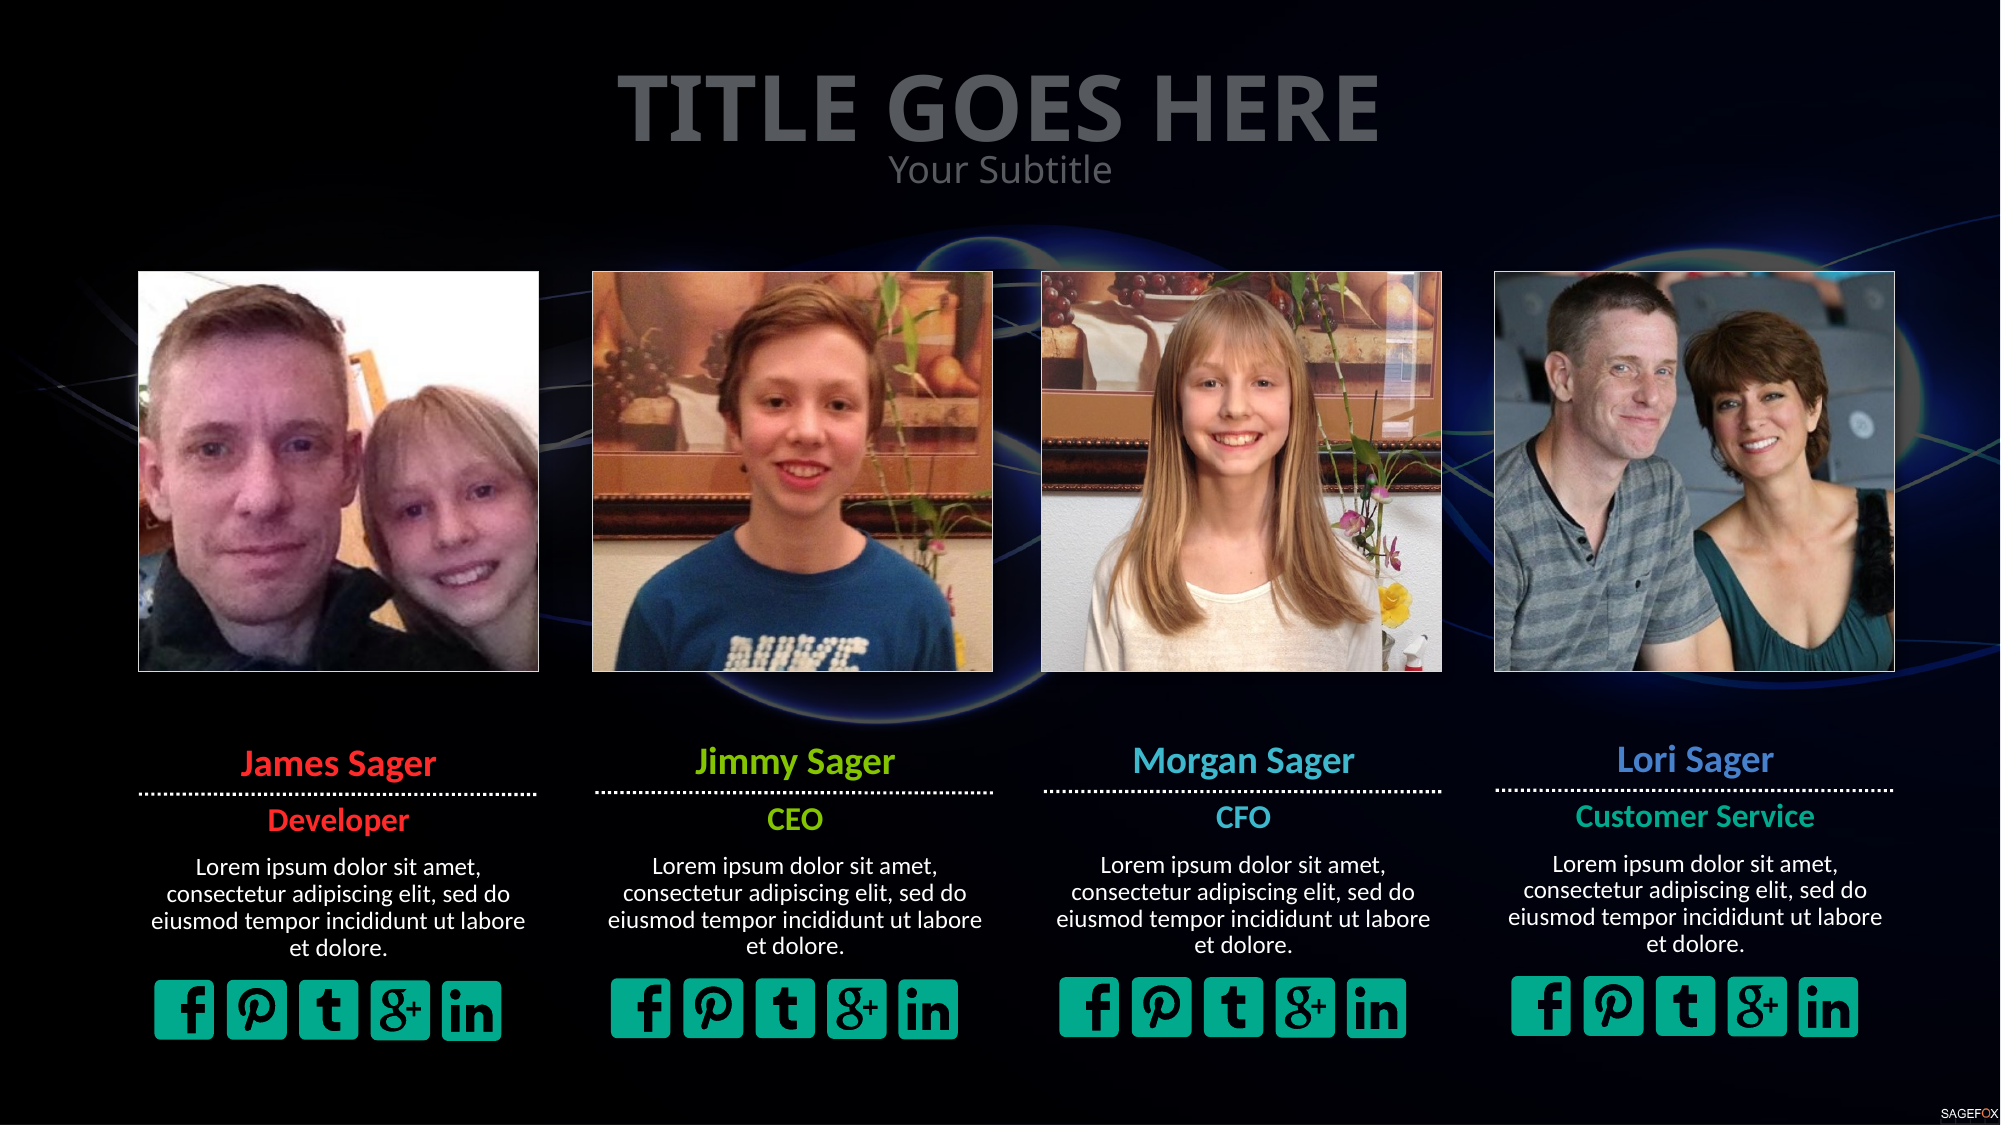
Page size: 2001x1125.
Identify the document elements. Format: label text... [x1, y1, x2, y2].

text_box [138, 270, 540, 672]
text_box Lorem ipsum dolor sit amet, consectetur adipiscing elit, sed do eiusmod tempor incididunt ut labore et dolore. [595, 852, 996, 966]
text_box [1494, 271, 1896, 673]
text_box [591, 270, 993, 672]
picture [0, 0, 2001, 1125]
text_box Customer Service [1520, 796, 1871, 839]
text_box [548, 42, 1452, 199]
text_box Lorem ipsum dolor sit amet, consectetur adipiscing elit, sed do eiusmod tempor incididunt ut labore et dolore. [138, 854, 539, 968]
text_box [610, 978, 958, 1040]
text_box Morgan Sager [1068, 739, 1419, 782]
text_box CFO [1068, 797, 1419, 840]
text_box Developer [163, 799, 514, 842]
text_box CEO [620, 798, 971, 841]
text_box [154, 979, 502, 1041]
text_box Jimmy Sager [620, 740, 971, 784]
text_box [1059, 977, 1407, 1039]
text_box Lorem ipsum dolor sit amet, consectetur adipiscing elit, sed do eiusmod tempor incididunt ut labore et dolore. [1043, 851, 1444, 965]
text_box Lori Sager [1520, 738, 1871, 781]
text_box Lorem ipsum dolor sit amet, consectetur adipiscing elit, sed do eiusmod tempor incididunt ut labore et dolore. [1495, 850, 1896, 964]
text_box [1040, 270, 1442, 672]
text_box James Sager [163, 742, 514, 785]
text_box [1511, 976, 1859, 1038]
